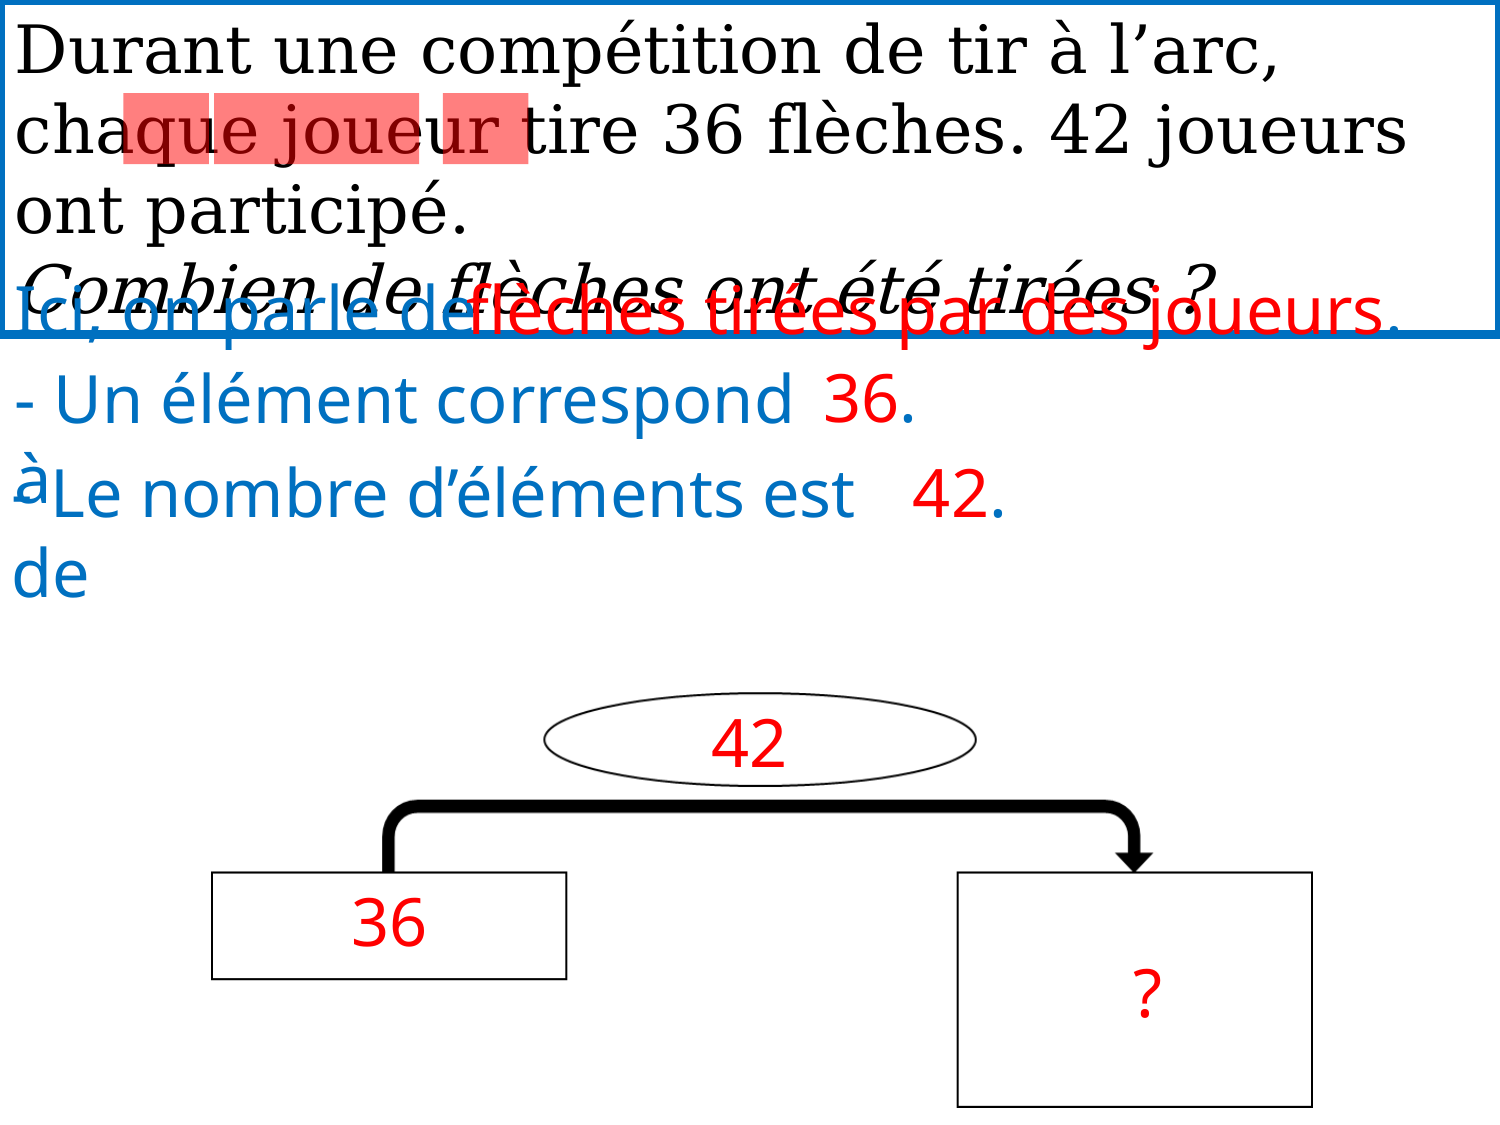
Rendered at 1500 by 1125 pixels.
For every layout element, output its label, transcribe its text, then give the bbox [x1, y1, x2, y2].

text_box - Le nombre d’éléments est de [0, 443, 906, 619]
text_box flèches tirées par des joueurs. [451, 260, 1500, 355]
text_box 42. [906, 443, 1218, 539]
text_box [121, 91, 211, 166]
text_box [212, 91, 421, 166]
text_box [441, 91, 530, 166]
text_box Ici, on parle de [0, 260, 451, 349]
picture [210, 692, 1313, 1109]
text_box Durant une compétition de tir à l’arc, chaque joueur tire 36 flèches. 42 joueurs ont participé. Combien de flèches ont été tirées ? [0, 0, 1500, 260]
text_box 36. [808, 348, 954, 443]
text_box - Un élément correspond à [0, 349, 808, 443]
